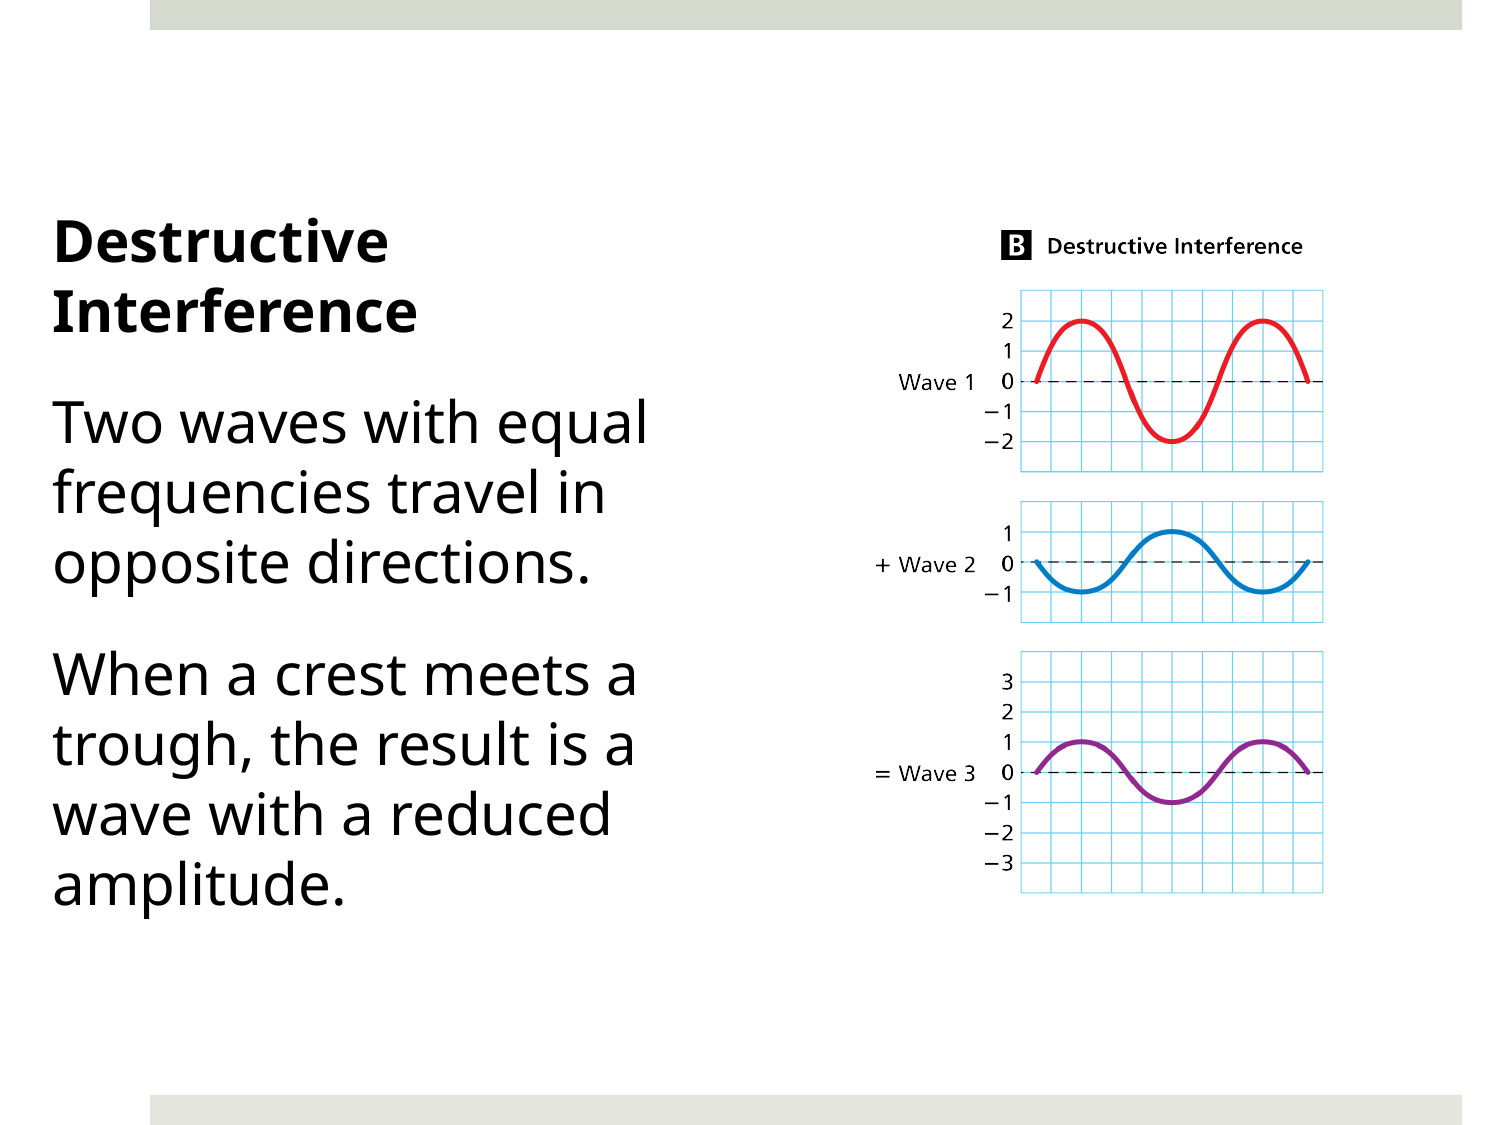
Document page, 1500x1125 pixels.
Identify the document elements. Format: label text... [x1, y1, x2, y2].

picture [874, 228, 1326, 896]
list Destructive Interference Two waves with equal frequencies travel in opposite directions. When a crest meets a trough, the result is a wave with a reduced amplitude. [37, 196, 775, 925]
